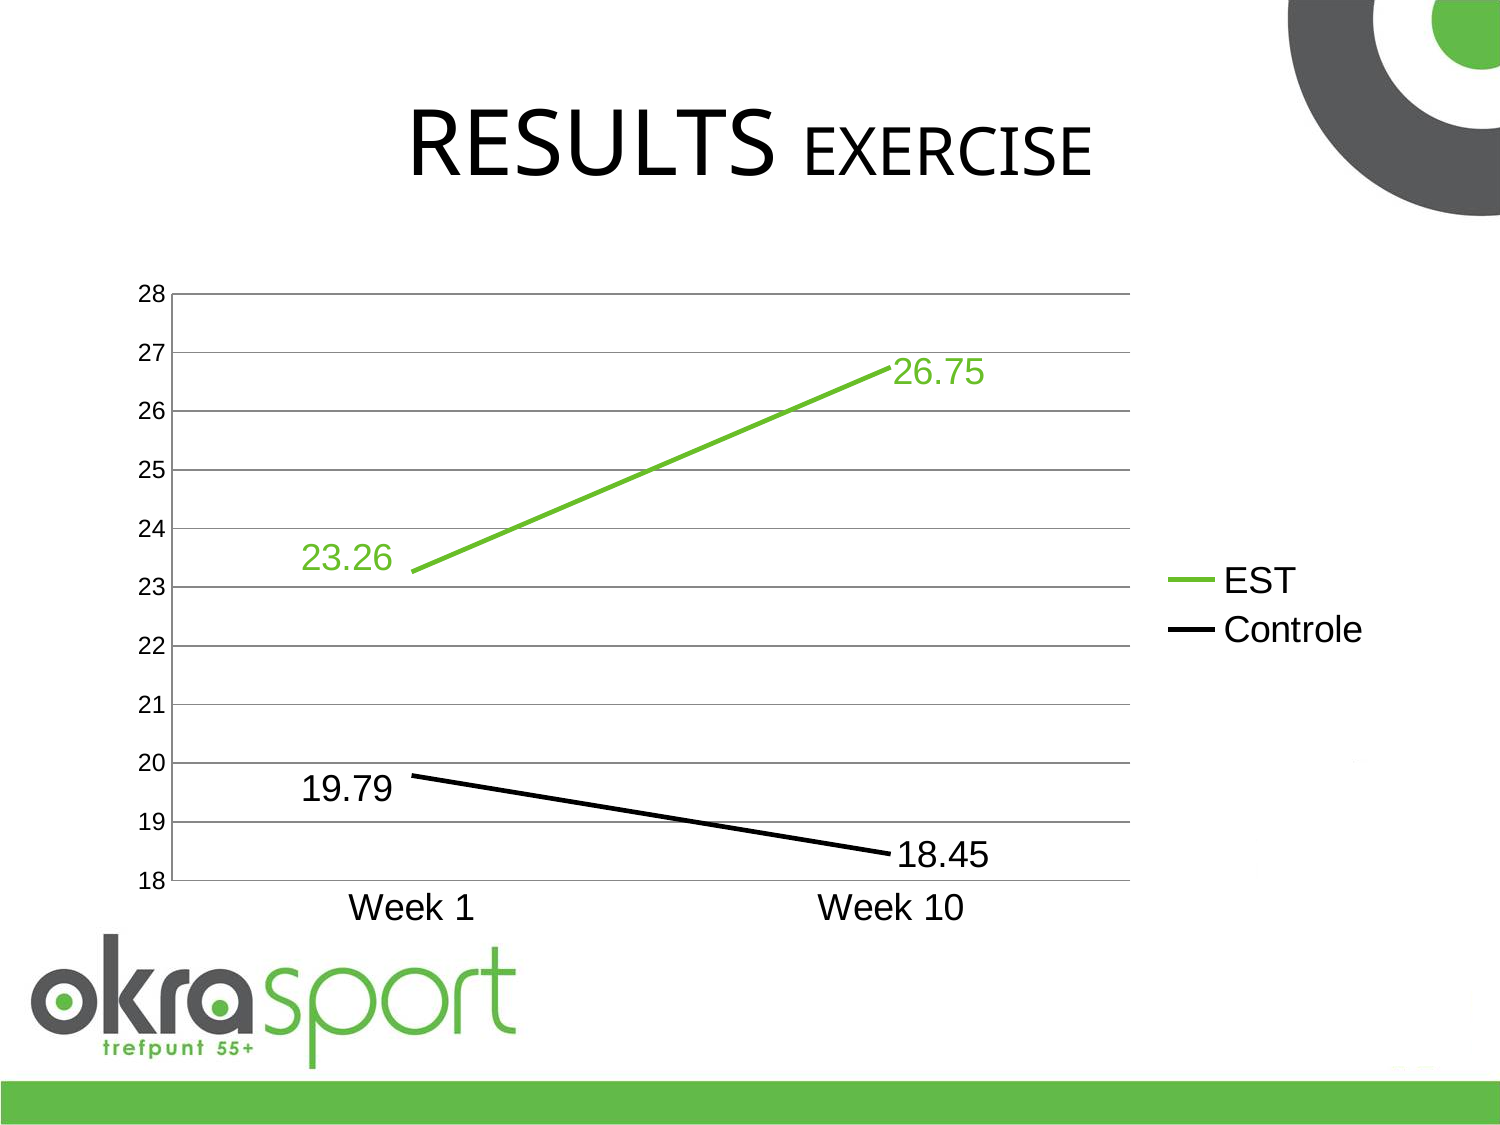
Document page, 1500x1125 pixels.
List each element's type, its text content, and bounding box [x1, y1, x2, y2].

chart [112, 266, 1388, 943]
list [74, 262, 1426, 1006]
picture [0, 0, 1500, 1125]
title RESULTS EXERCISE [74, 44, 1426, 233]
